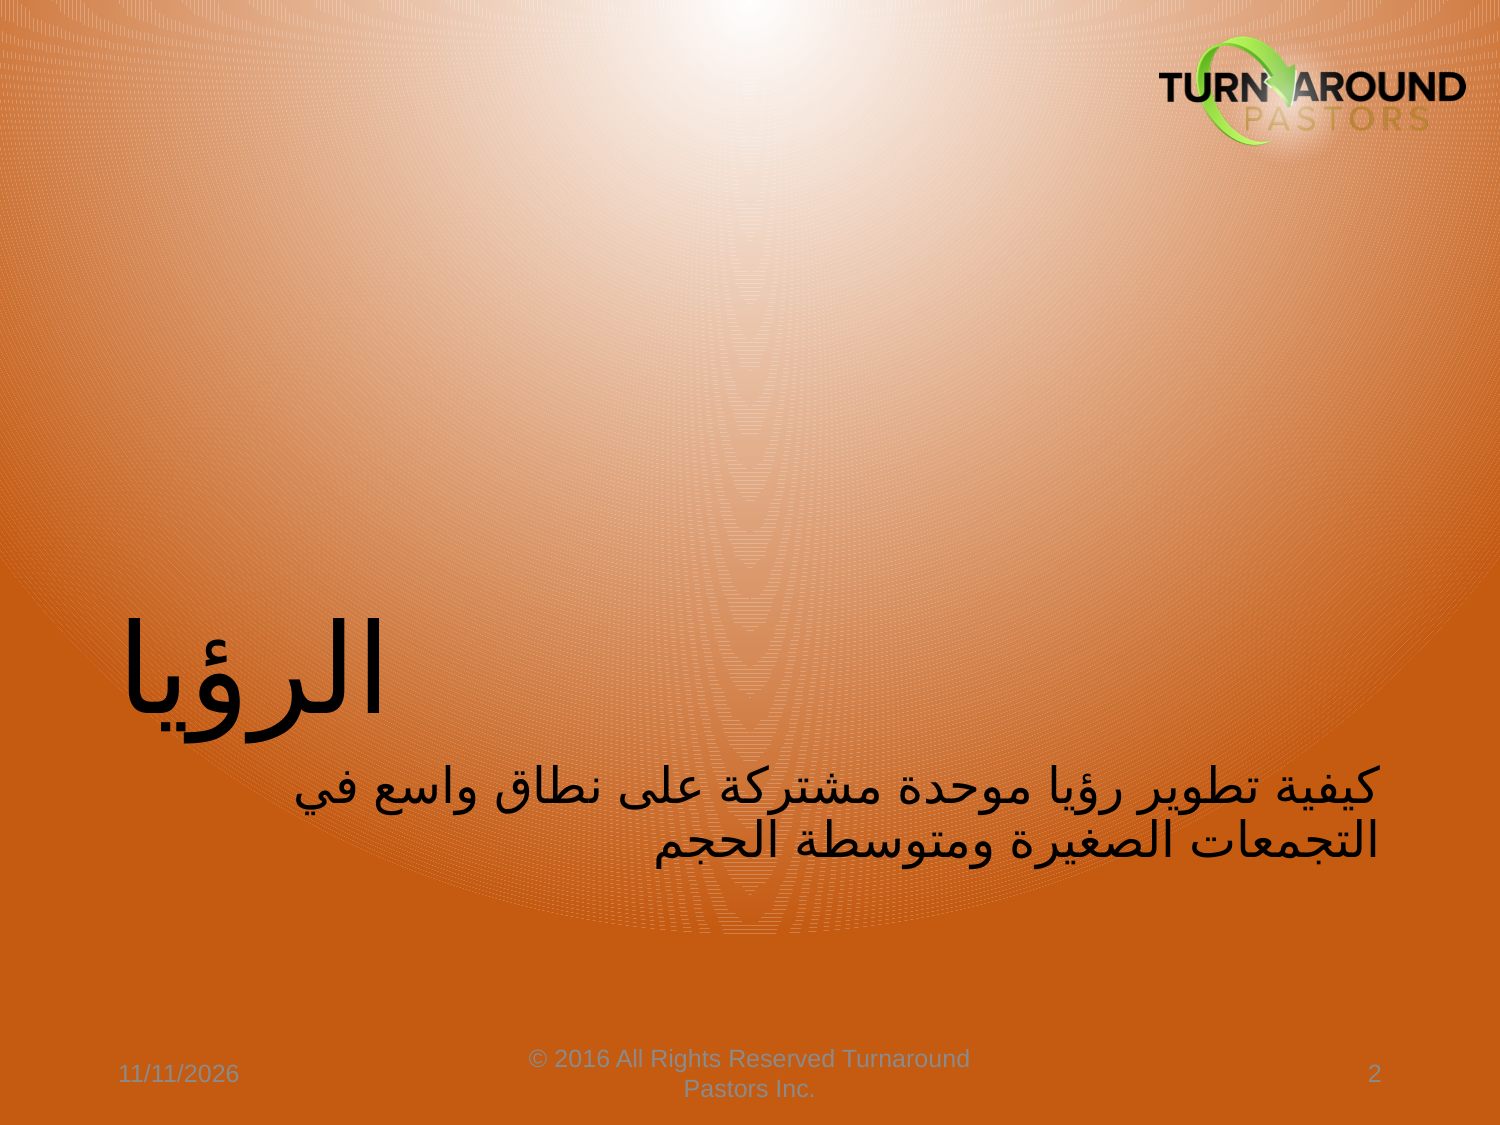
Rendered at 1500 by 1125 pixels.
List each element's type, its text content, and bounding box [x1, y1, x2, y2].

title الرؤيا [102, 280, 1397, 749]
picture [1159, 34, 1466, 169]
footer © 2016 All Rights Reserved Turnaround Pastors Inc. [496, 1042, 1004, 1103]
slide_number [103, 1042, 441, 1103]
slide_number 2 [1059, 1042, 1397, 1103]
list كيفية تطوير رؤيا موحدة مشتركة على نطاق واسع في التجمعات الصغيرة ومتوسطة الحجم [102, 752, 1397, 999]
